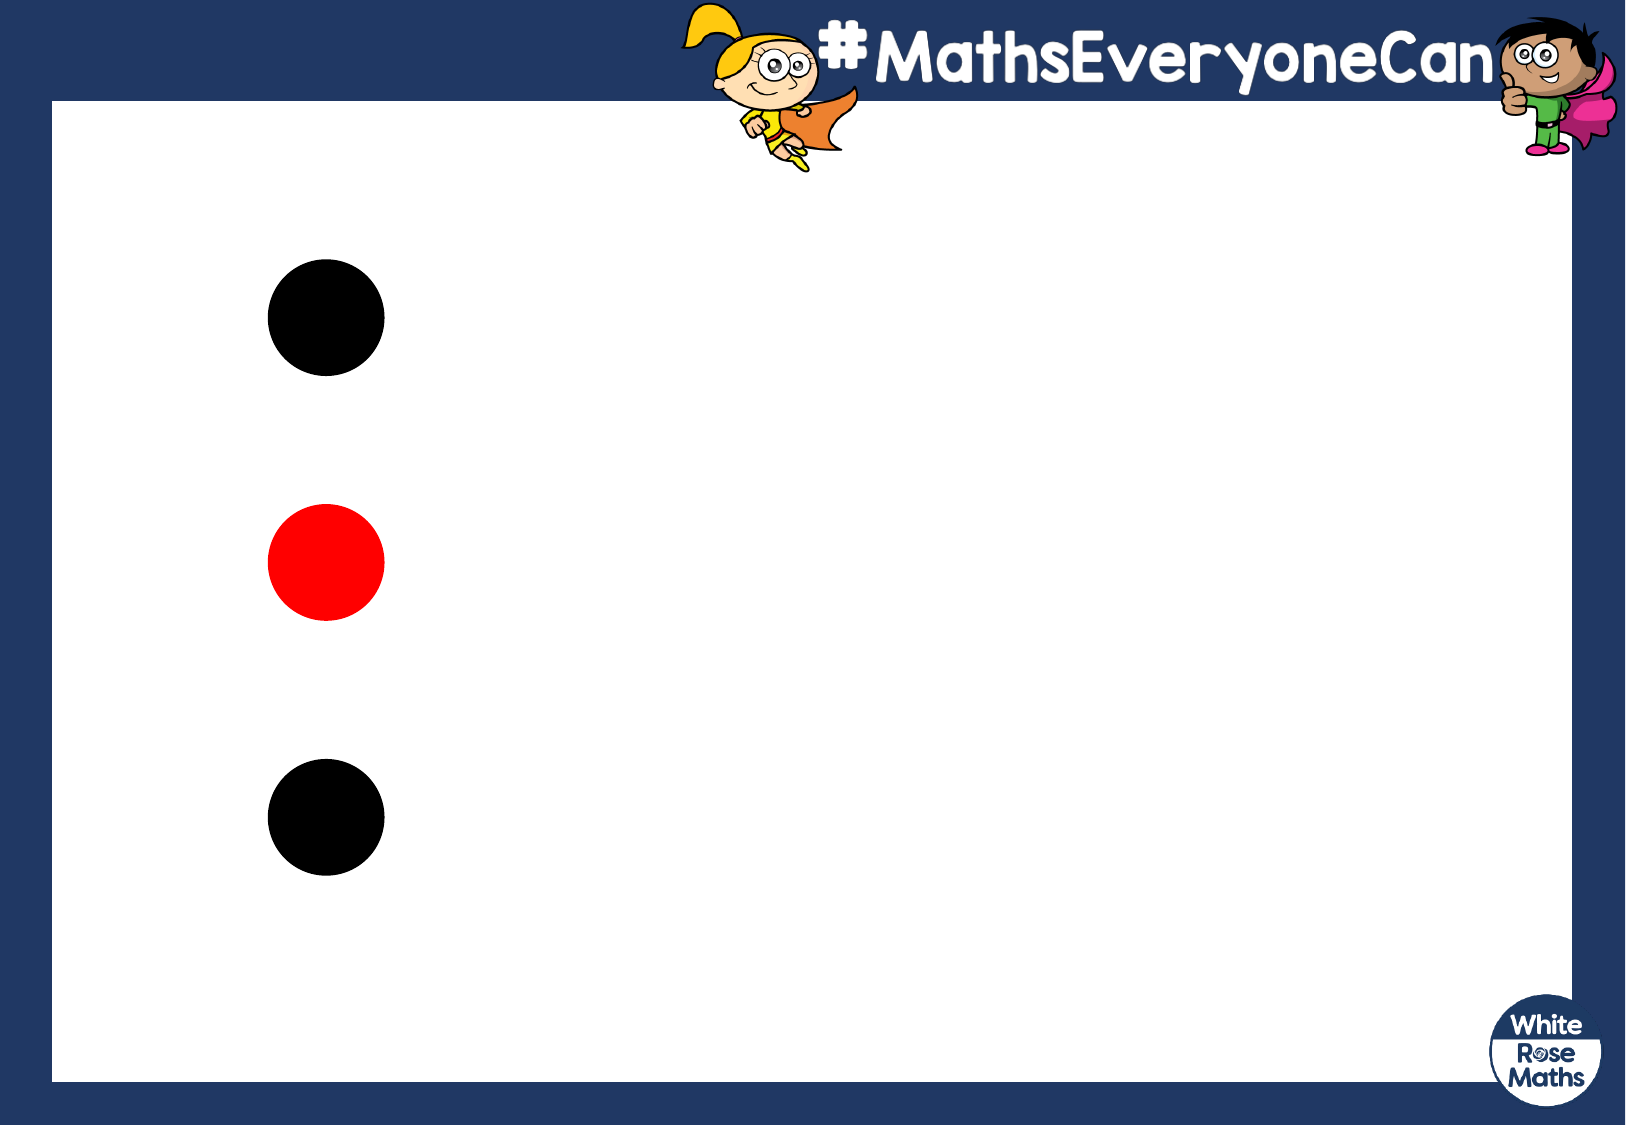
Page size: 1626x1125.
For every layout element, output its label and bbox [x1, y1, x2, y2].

picture [673, 0, 1626, 180]
text_box [267, 758, 385, 876]
picture [1486, 991, 1606, 1111]
text_box [267, 504, 385, 621]
text_box [267, 259, 385, 377]
